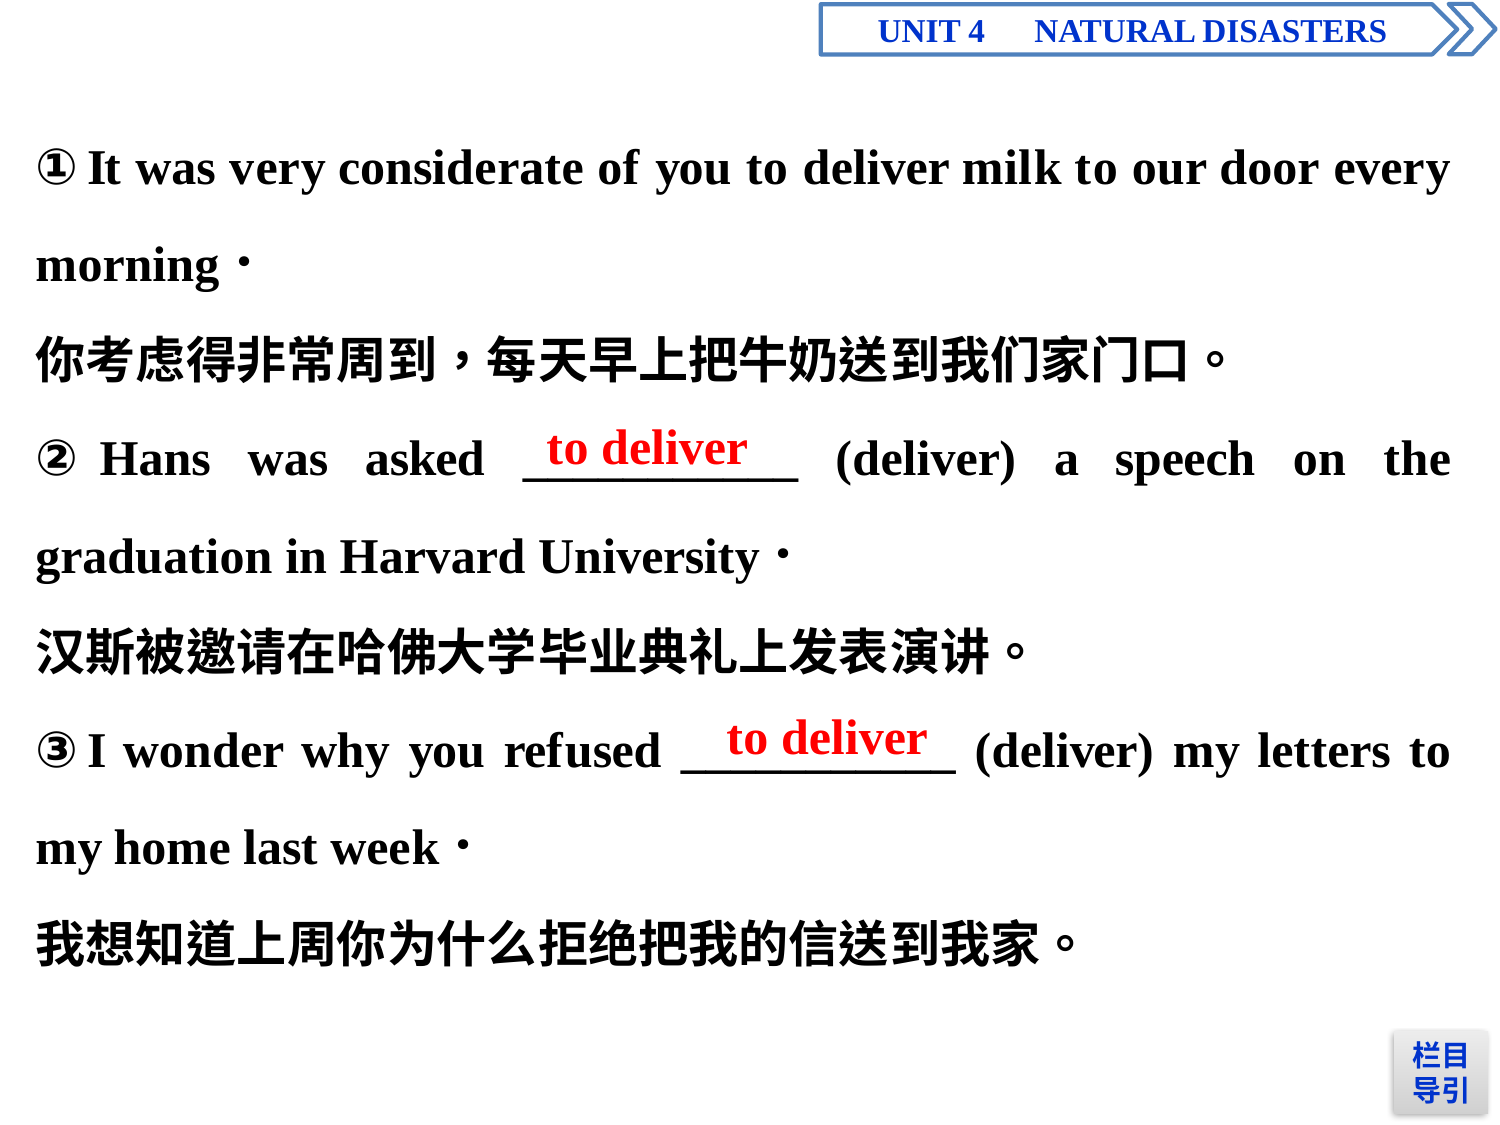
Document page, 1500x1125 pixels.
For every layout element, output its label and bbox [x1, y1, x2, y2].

text_box [726, 703, 1500, 770]
text_box [35, 135, 1466, 1012]
text_box [546, 414, 1412, 480]
